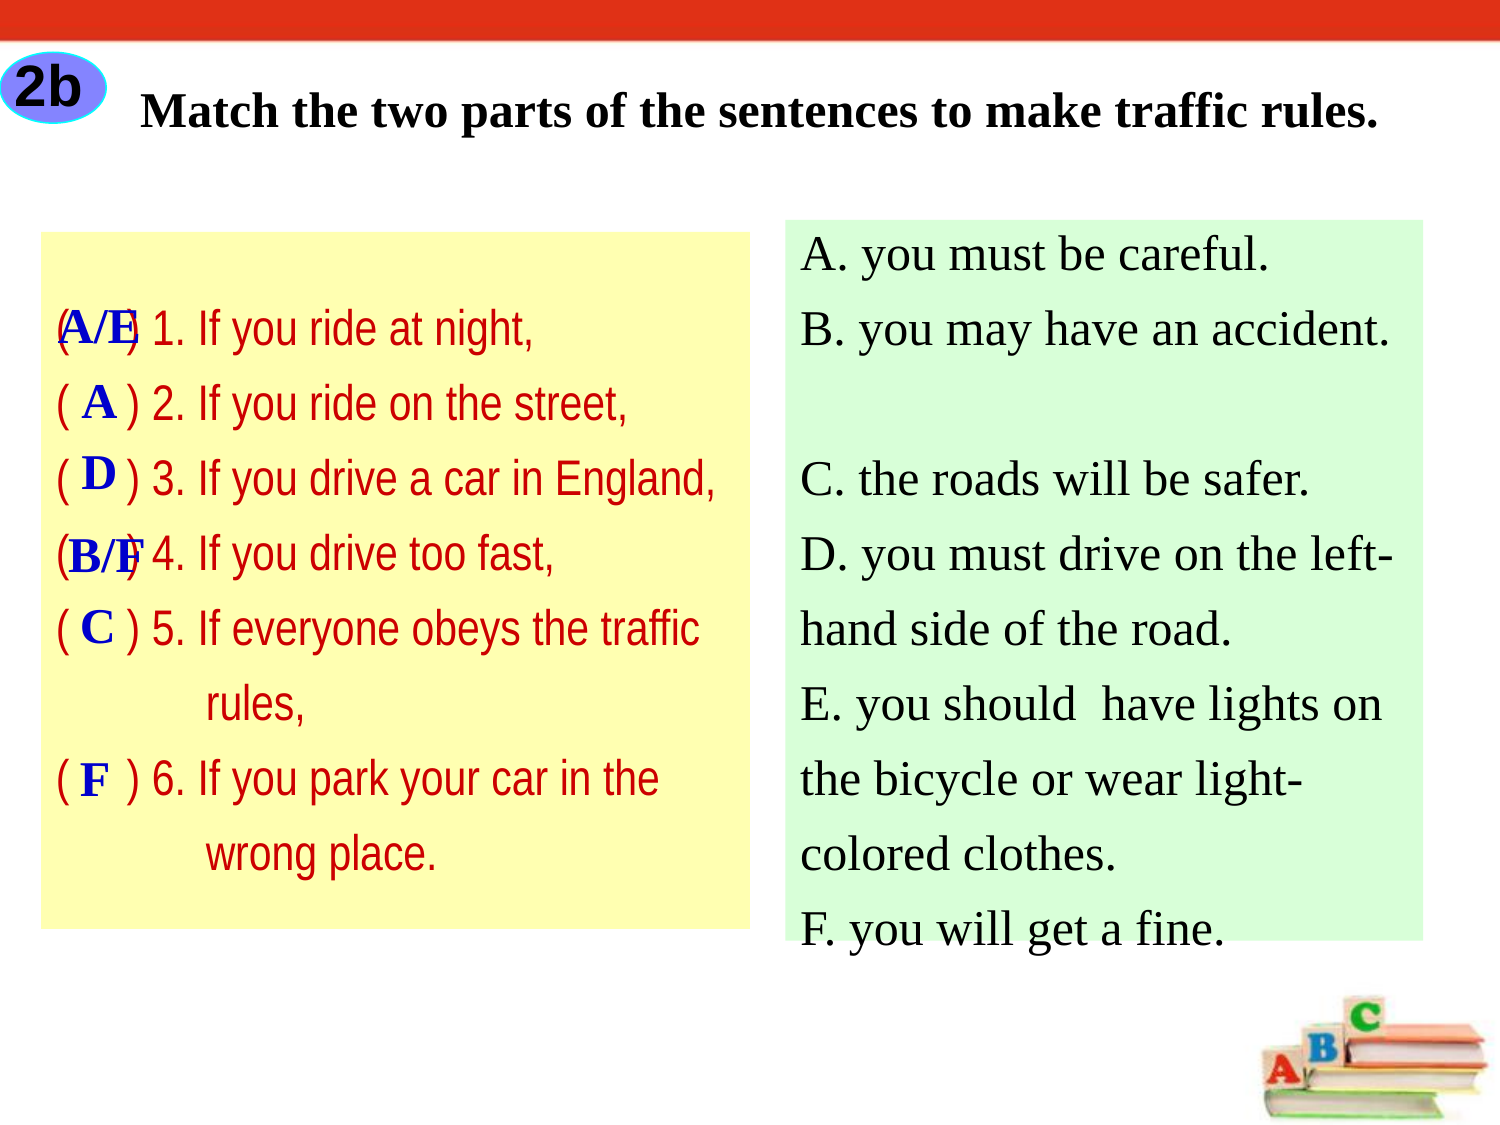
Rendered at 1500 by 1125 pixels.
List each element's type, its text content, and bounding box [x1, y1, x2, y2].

text_box F [64, 739, 126, 815]
text_box A [66, 361, 133, 432]
text_box A/E [42, 286, 156, 362]
text_box C [65, 586, 131, 661]
text_box D [66, 432, 133, 508]
text_box Match the two parts of the sentences to make traffic rules. [125, 70, 1455, 145]
text_box ( ) 1. If you ride at night, ( ) 2. If you ride on the street, ( ) 3. If you drive a car in England, ( ) 4. If you drive too fast, ( ) 5. If everyone obeys the traffic rules, ( ) 6. If you park your car in the wrong place. [41, 231, 750, 929]
picture [0, 0, 1500, 1125]
text_box B/F [53, 515, 161, 591]
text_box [0, 40, 120, 126]
text_box A. you must be careful. B. you may have an accident. C. the roads will be safer. D. you must drive on the left-hand side of the road. E. you should have lights on the bicycle or wear light-colored clothes. F. you will get a fine. [785, 219, 1424, 941]
